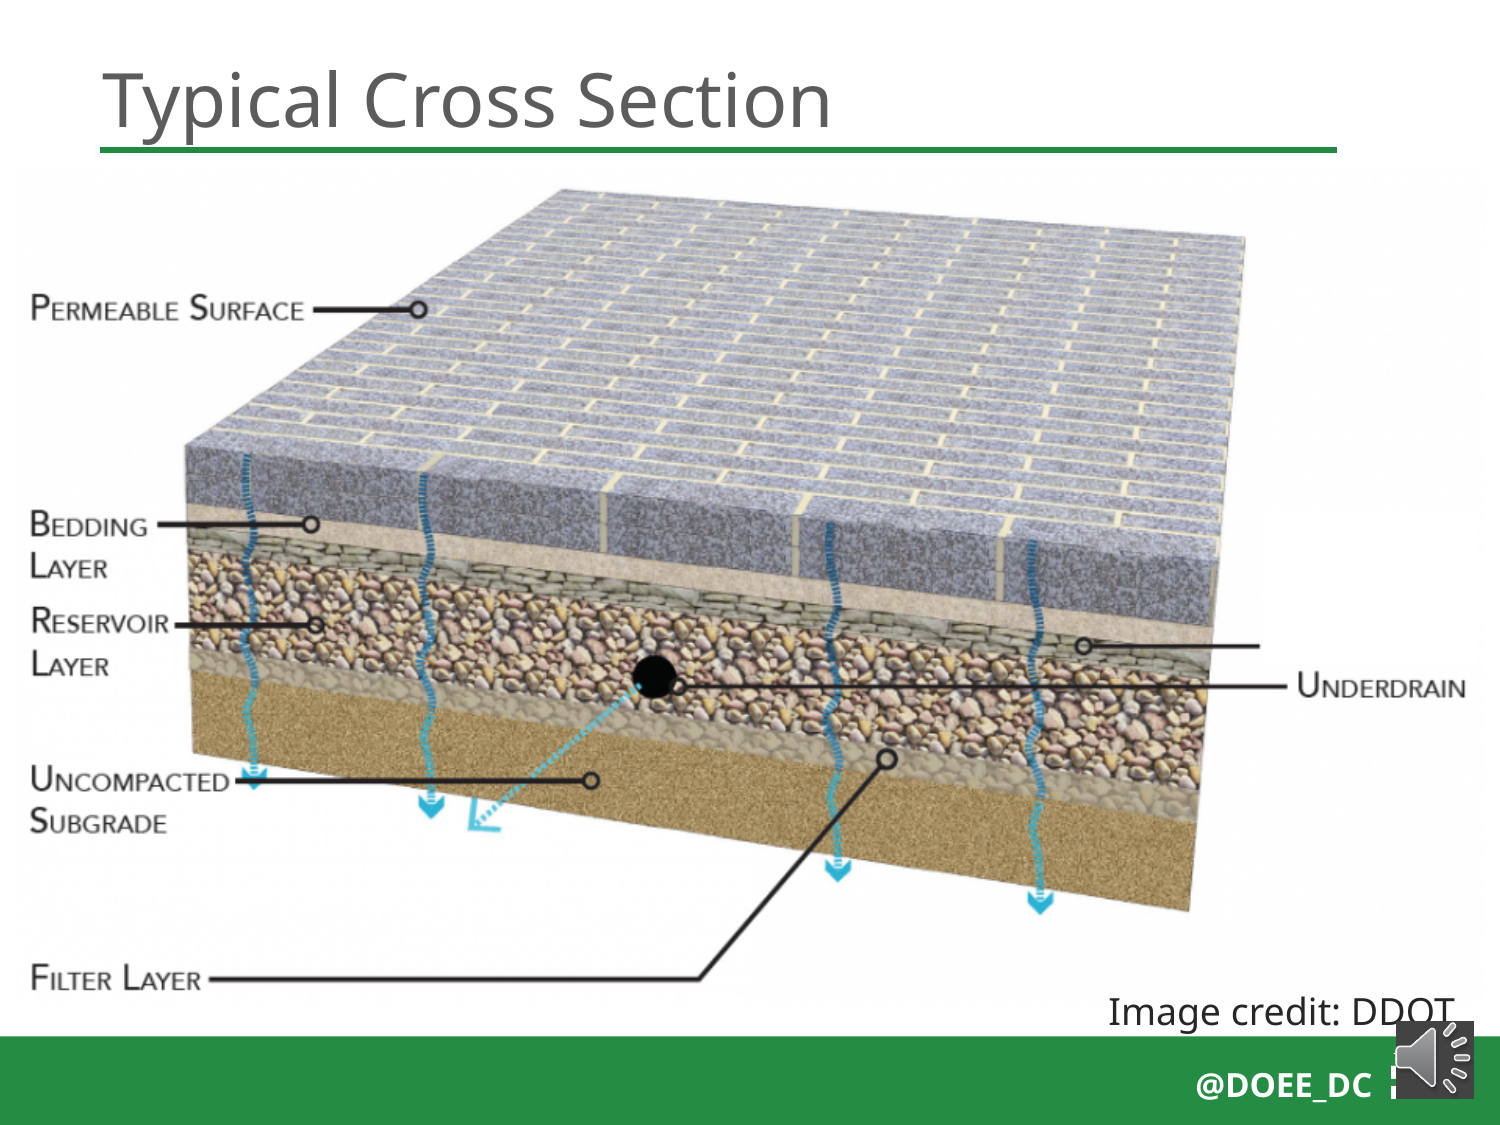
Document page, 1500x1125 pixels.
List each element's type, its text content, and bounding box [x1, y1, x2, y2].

text_box @DOEE_DC [1162, 1056, 1388, 1112]
picture [15, 168, 1485, 1006]
picture [1387, 1019, 1476, 1104]
text_box @DC [1174, 1051, 1382, 1056]
text_box Image credit: DDOT [1093, 1015, 1470, 1041]
text_box Typical Cross Section [87, 45, 1438, 167]
text_box [0, 1034, 1500, 1125]
